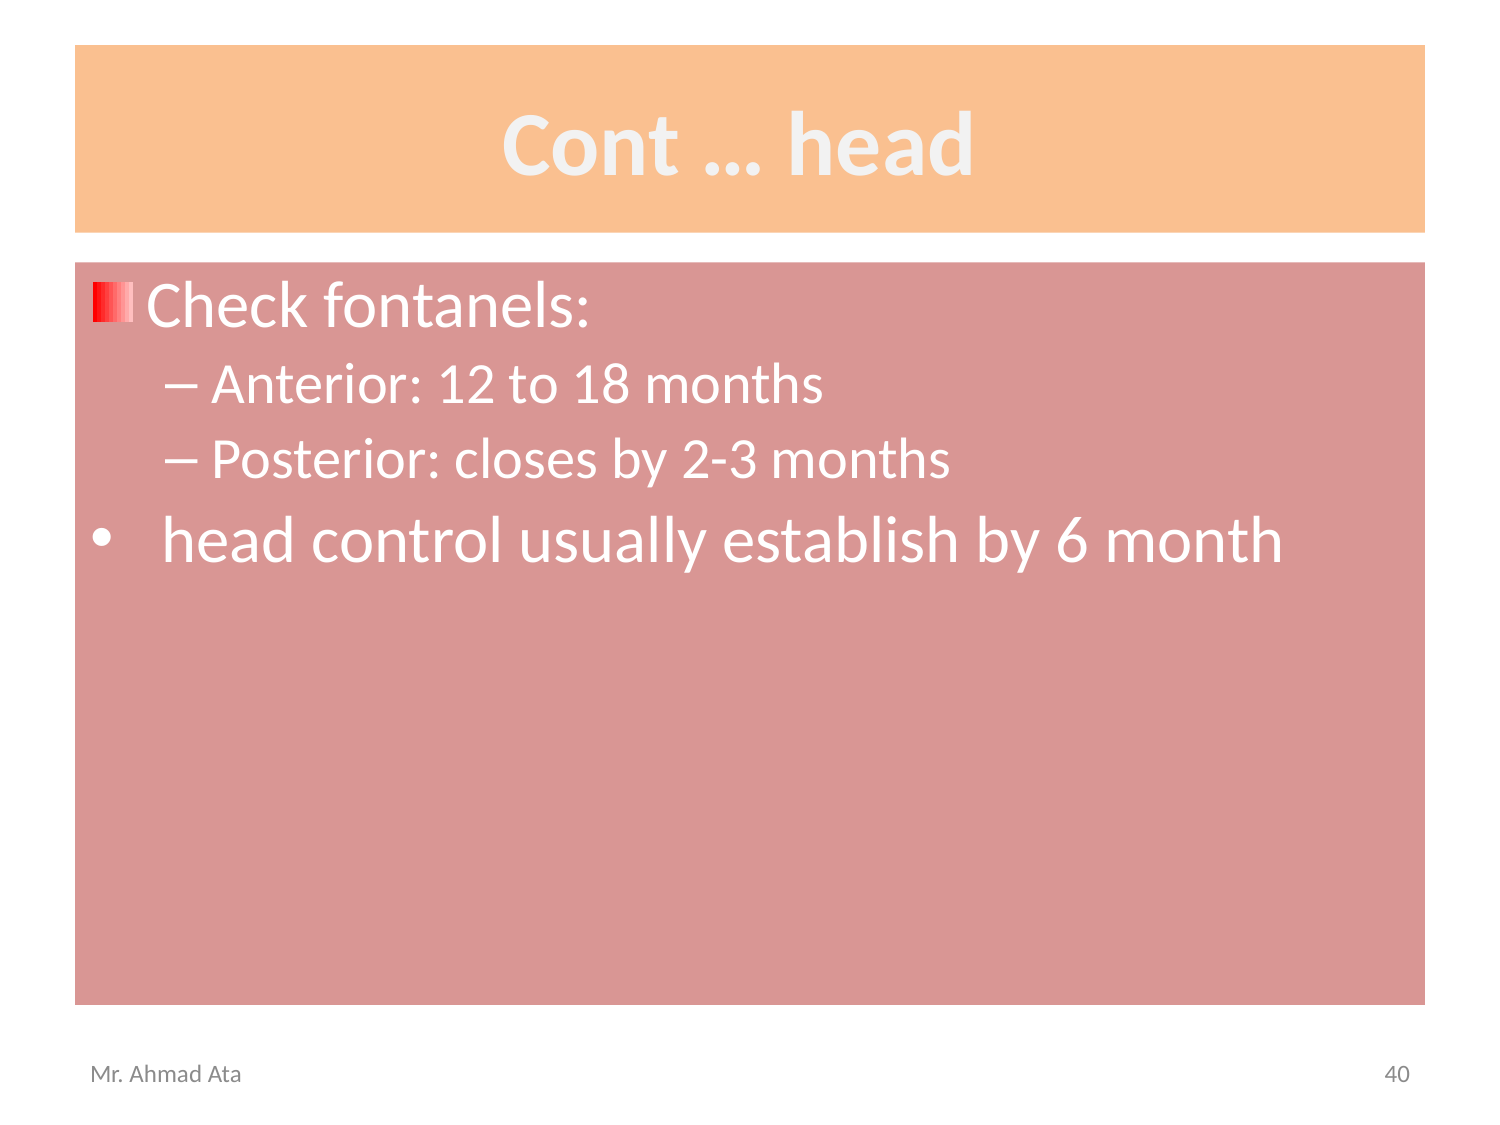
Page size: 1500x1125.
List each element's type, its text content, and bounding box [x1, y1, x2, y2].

picture [90, 278, 137, 326]
list Check fontanels: Anterior: 12 to 18 months Posterior: closes by 2-3 months head control usually establish by 6 month [75, 262, 1425, 1005]
title Cont … head [75, 45, 1425, 233]
slide_number 40 [1074, 1042, 1425, 1103]
slide_number Mr. Ahmad Ata [75, 1042, 425, 1103]
